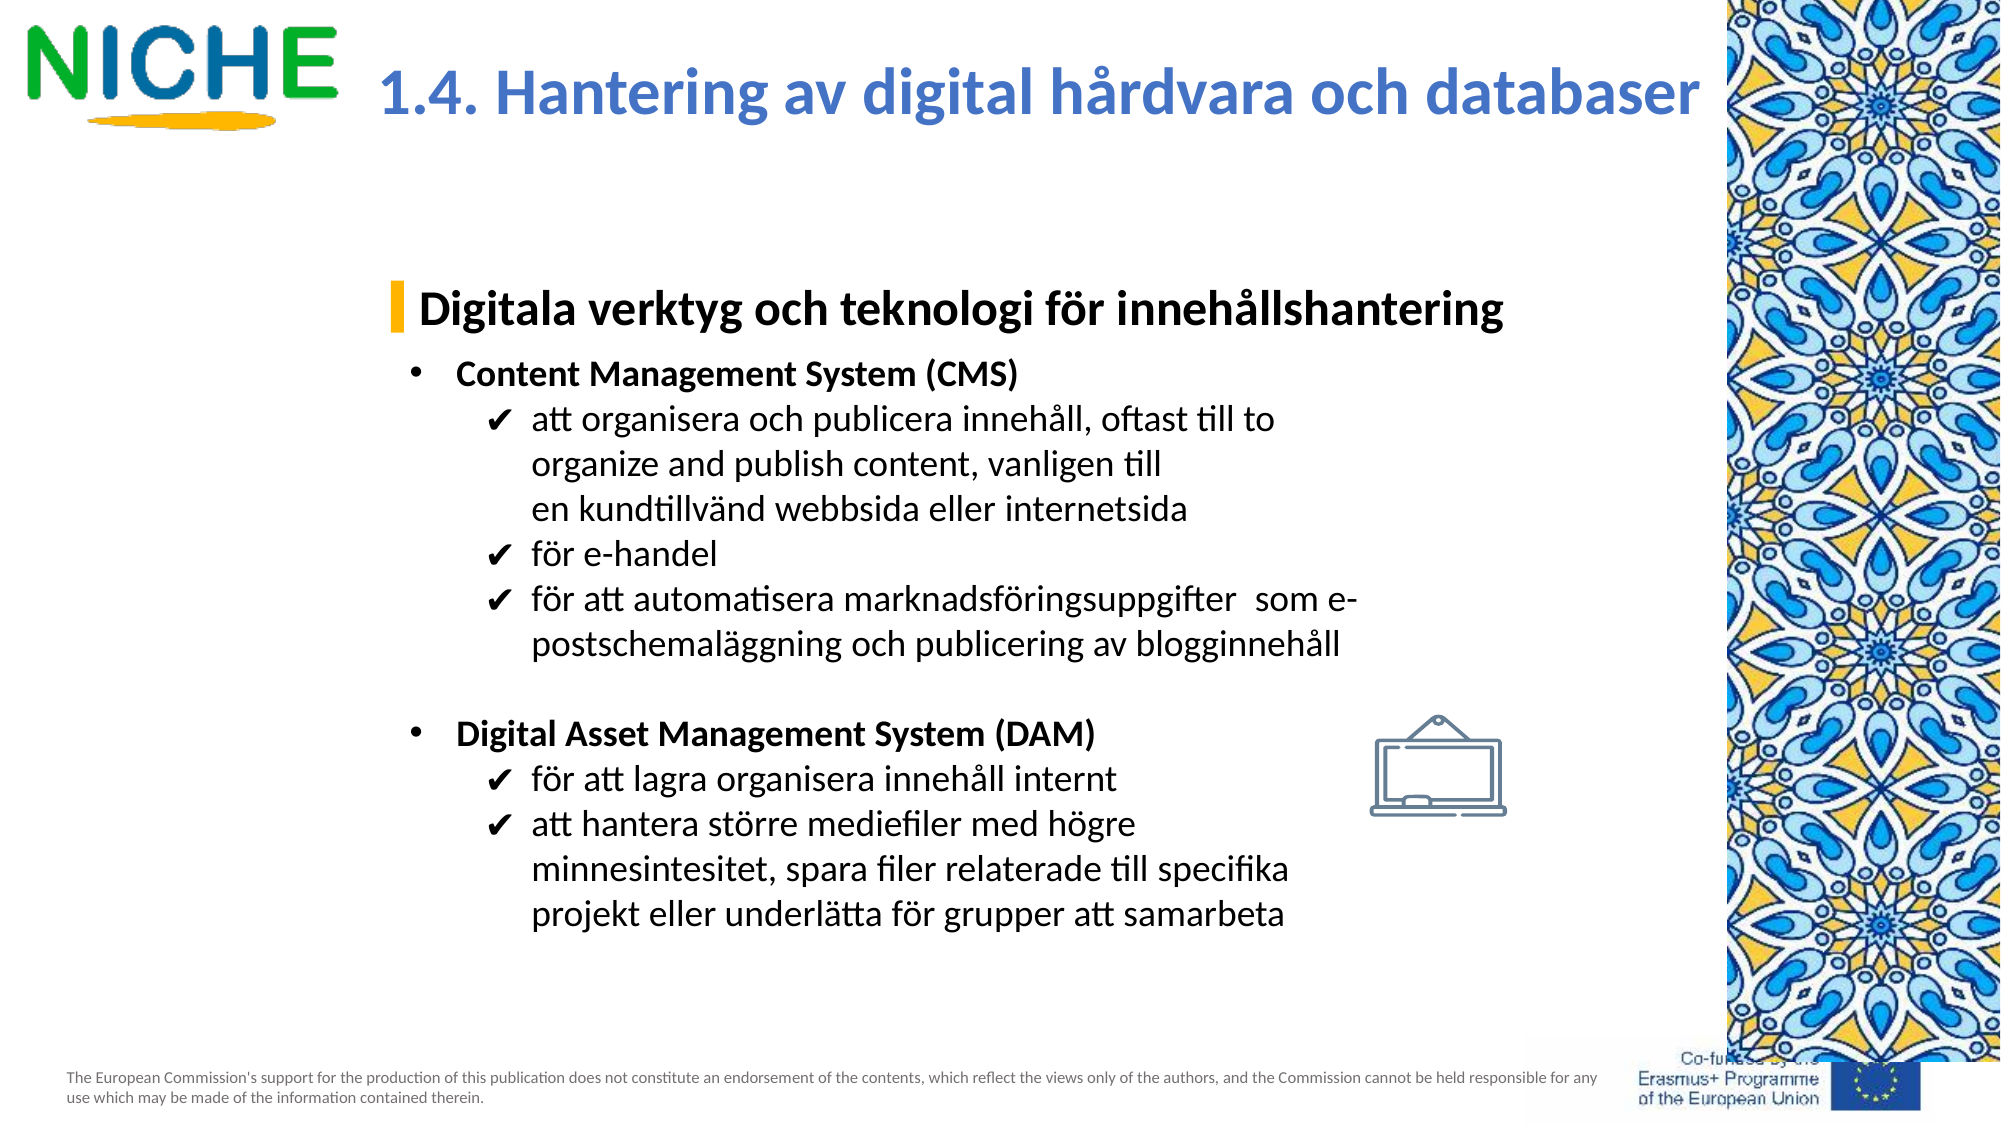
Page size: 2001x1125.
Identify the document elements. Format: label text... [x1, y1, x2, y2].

text_box Digitala verktyg och teknologi för innehållshantering [404, 268, 1612, 343]
text_box [1369, 714, 1508, 817]
text_box 1.4. Hantering av digital hårdvara och databaser [254, 49, 1718, 112]
picture [1525, 0, 2001, 1125]
text_box Content Management System (CMS) att organisera och publicera innehåll, oftast till to organize and publish content, vanligen till en kundtillvänd webbsida eller internetsida för e-handel för att automatisera marknadsföringsuppgifter som e-postschemaläggning och publicering av blogginnehåll Digital Asset Management System (DAM) för att lagra organisera innehåll internt att hantera större mediefiler med högre minnesintesitet, spara filer relaterade till specifika projekt eller underlätta för grupper att samarbeta [394, 341, 1391, 987]
text_box [390, 280, 404, 333]
picture [0, 0, 365, 145]
